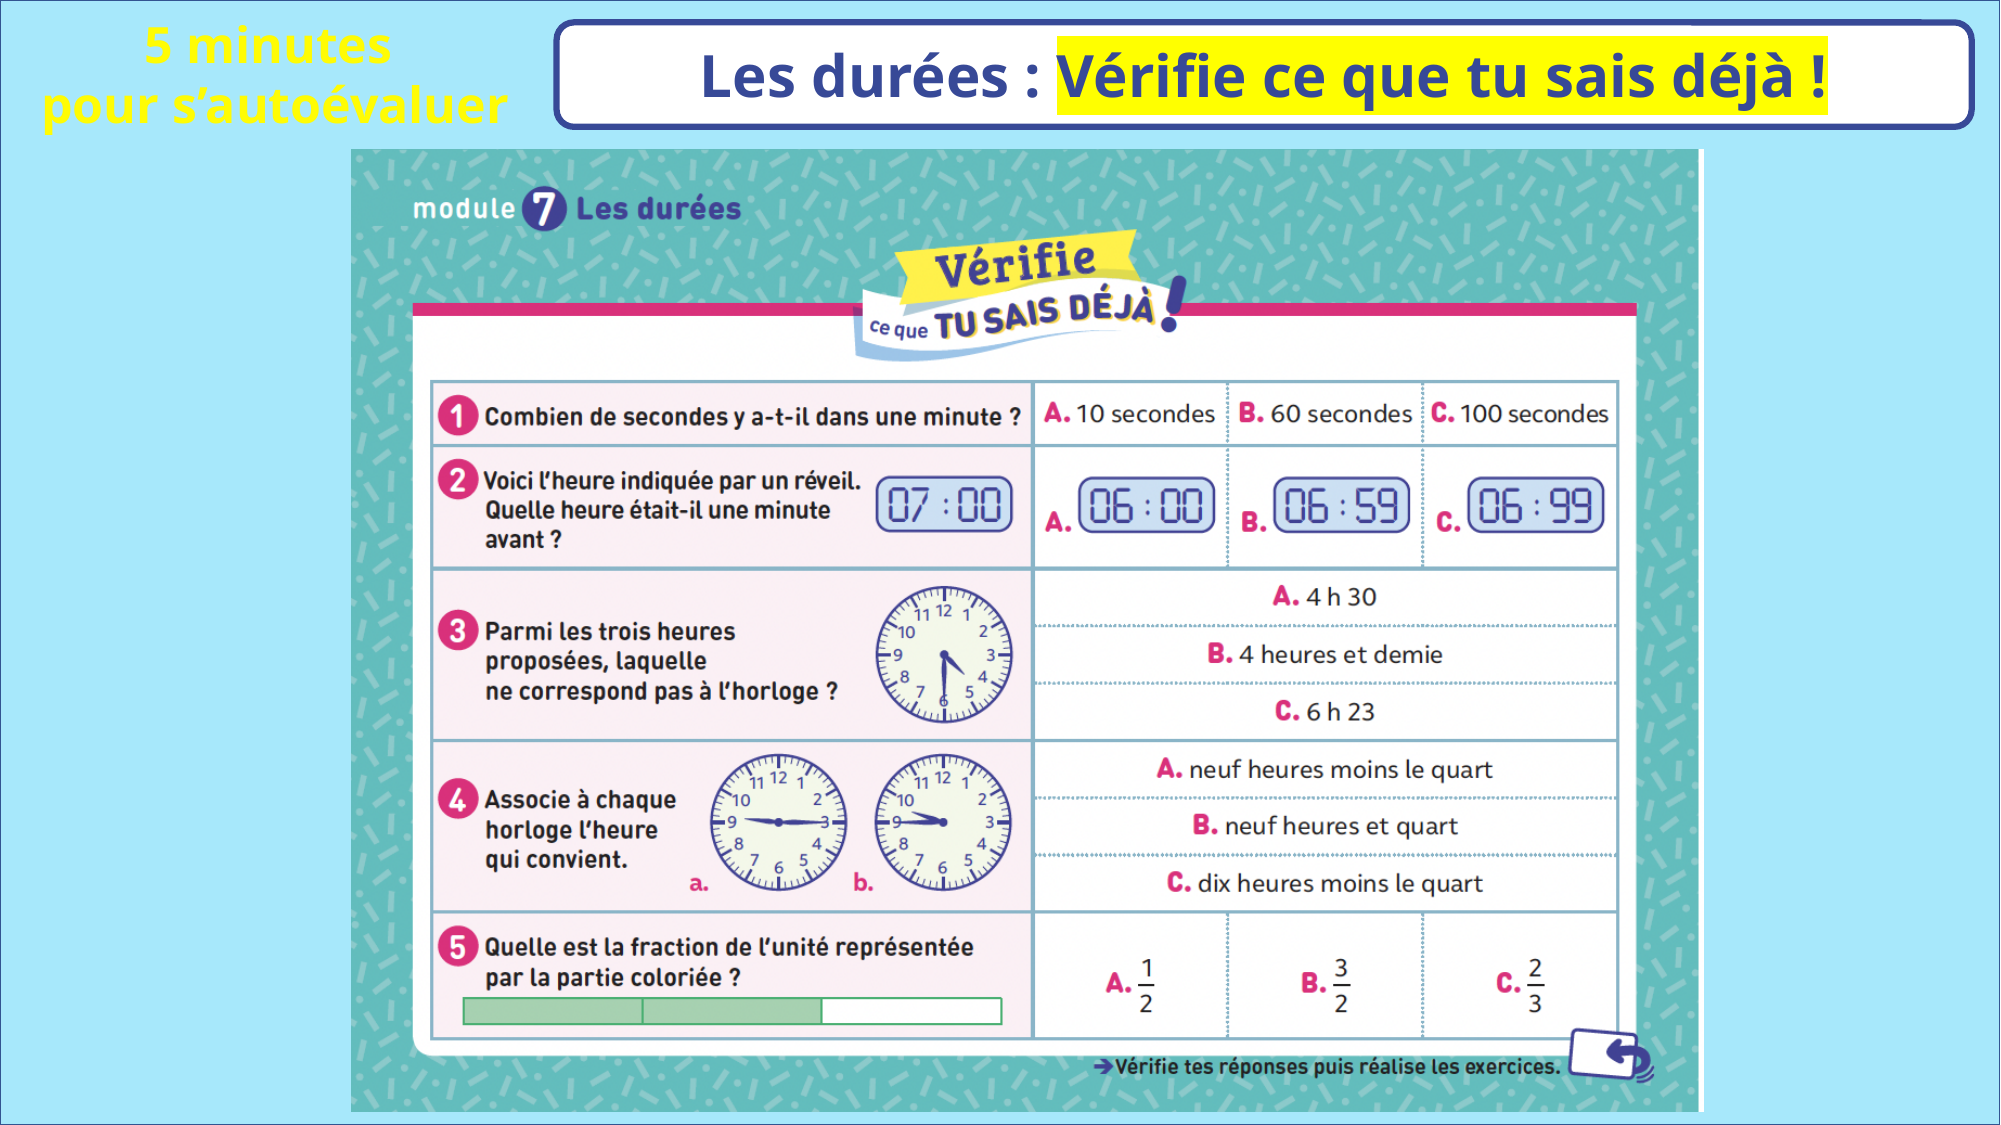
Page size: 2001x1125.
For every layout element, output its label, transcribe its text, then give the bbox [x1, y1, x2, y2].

text_box Les durées : Vérifie ce que tu sais déjà ! [707, 21, 1973, 128]
text_box [0, 0, 2000, 1125]
text_box 5 minutes pour s’autoévaluer [0, 6, 707, 142]
picture [351, 149, 1704, 1112]
